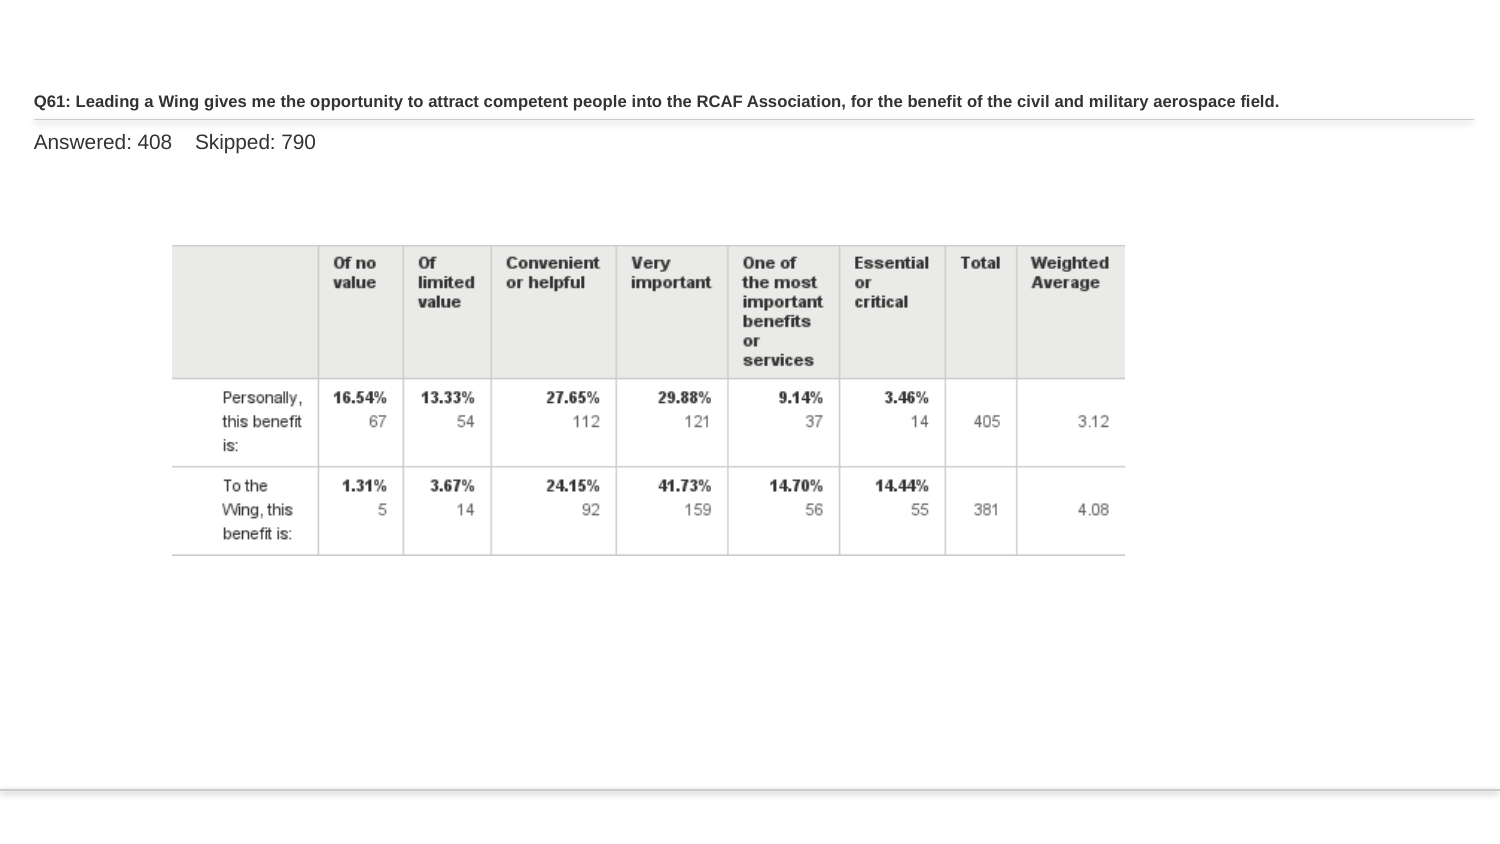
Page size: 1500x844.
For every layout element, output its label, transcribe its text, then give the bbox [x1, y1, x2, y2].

title Q61: Leading a Wing gives me the opportunity to attract competent people into the RCAF Association, for the benefit of the civil and military aerospace field. [18, 54, 1369, 119]
list Answered: 408 Skipped: 790 [18, 120, 894, 162]
picture [171, 245, 1125, 556]
